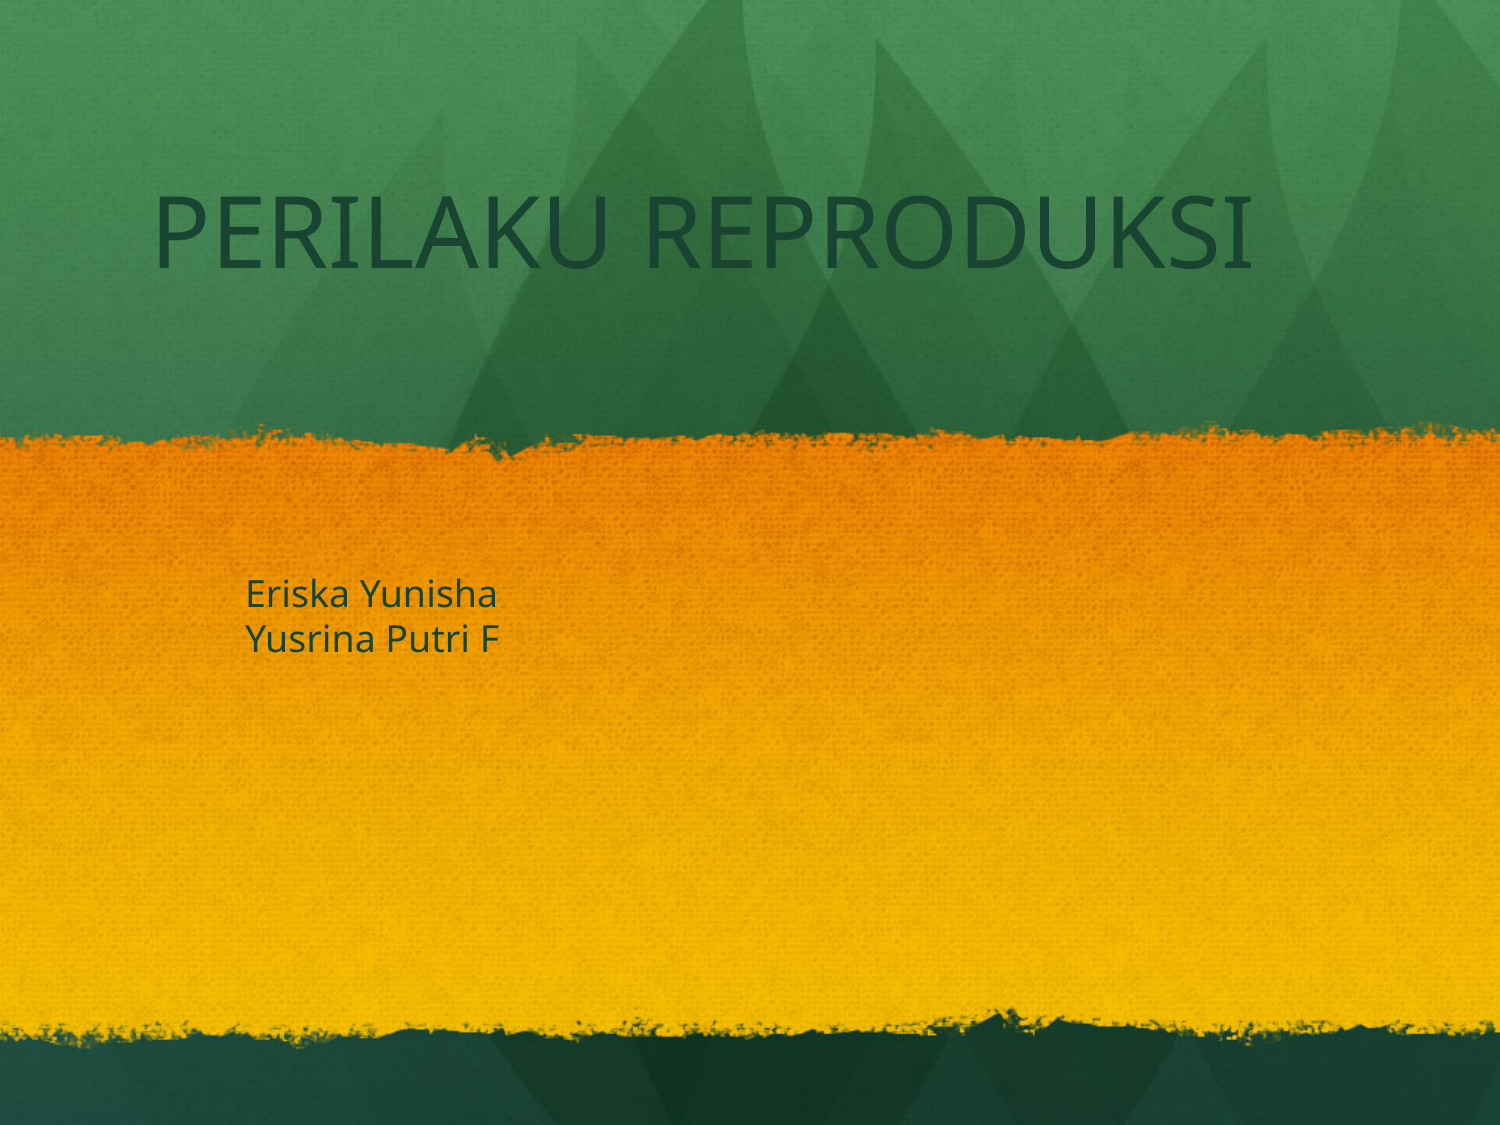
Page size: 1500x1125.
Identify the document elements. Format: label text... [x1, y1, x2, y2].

subtitle Eriska Yunisha Yusrina Putri F [230, 562, 1281, 850]
picture [0, 0, 1500, 1125]
title PERILAKU REPRODUKSI [135, 54, 1411, 296]
